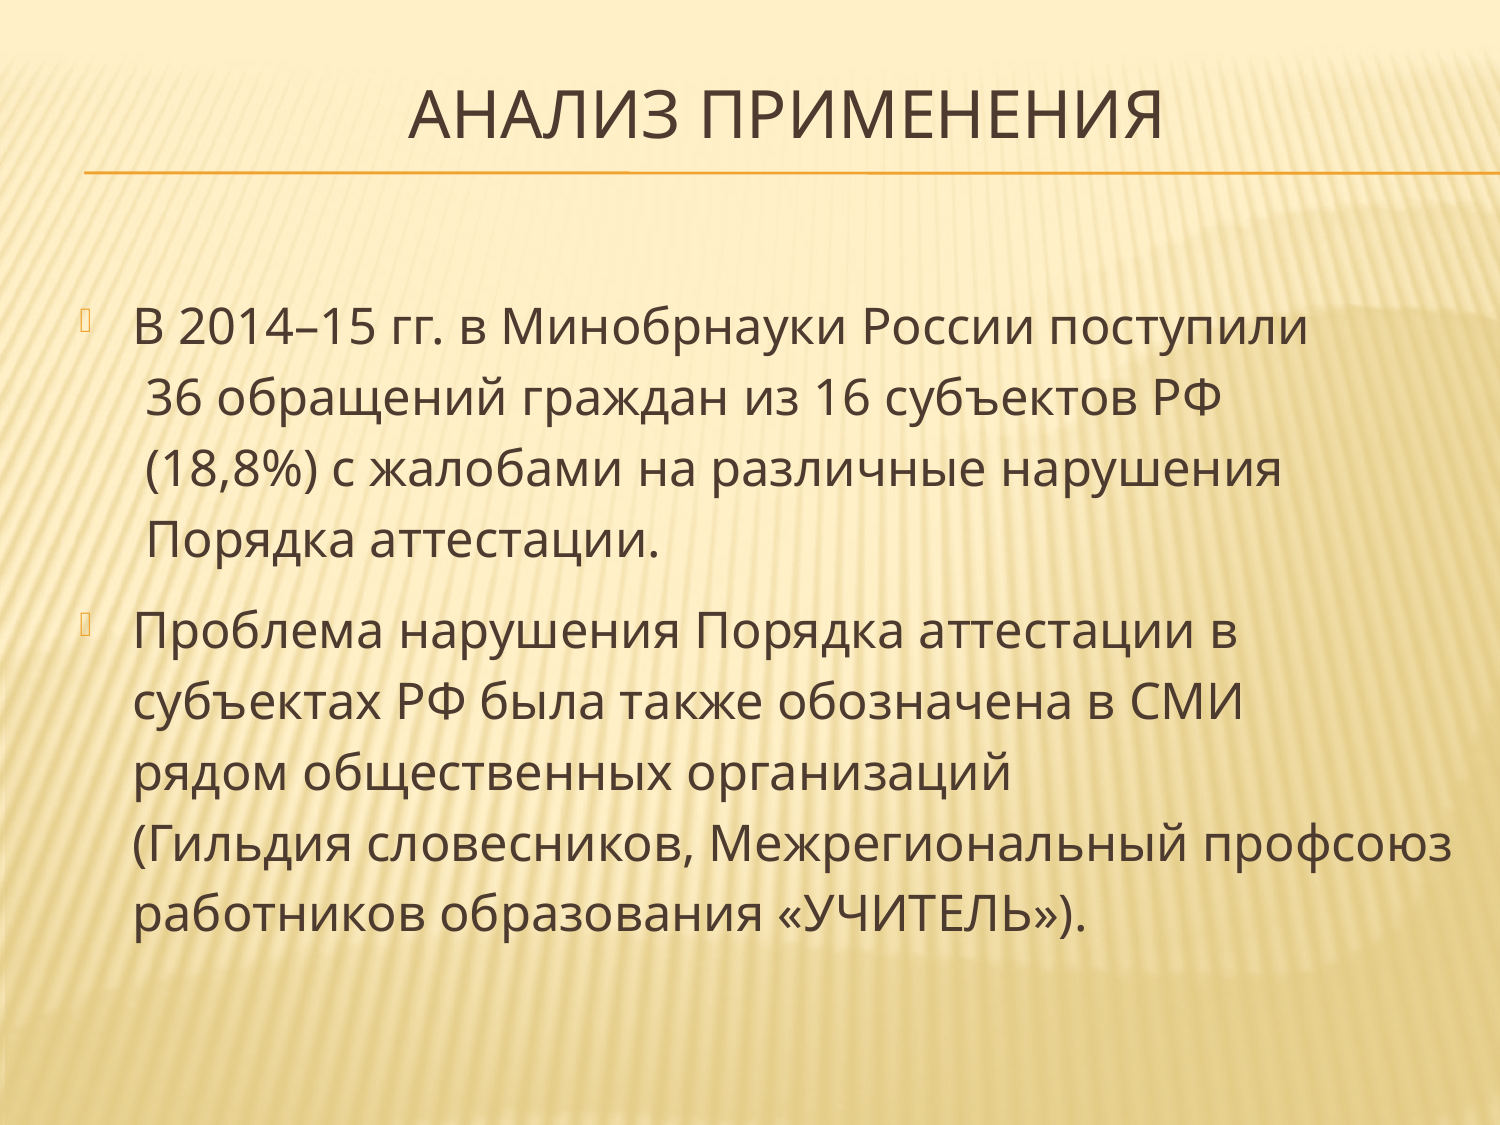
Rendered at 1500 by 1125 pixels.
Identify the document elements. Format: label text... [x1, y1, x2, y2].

title Анализ применения [75, 42, 1500, 181]
list В 2014–15 гг. в Минобрнауки России поступили 36 обращений граждан из 16 субъектов РФ (18,8%) с жалобами на различные нарушения Порядка аттестации. Проблема нарушения Порядка аттестации в субъектах РФ была также обозначена в СМИ рядом общественных организаций (Гильдия словесников, Межрегиональный профсоюз работников образования «УЧИТЕЛЬ»). [64, 219, 1490, 963]
